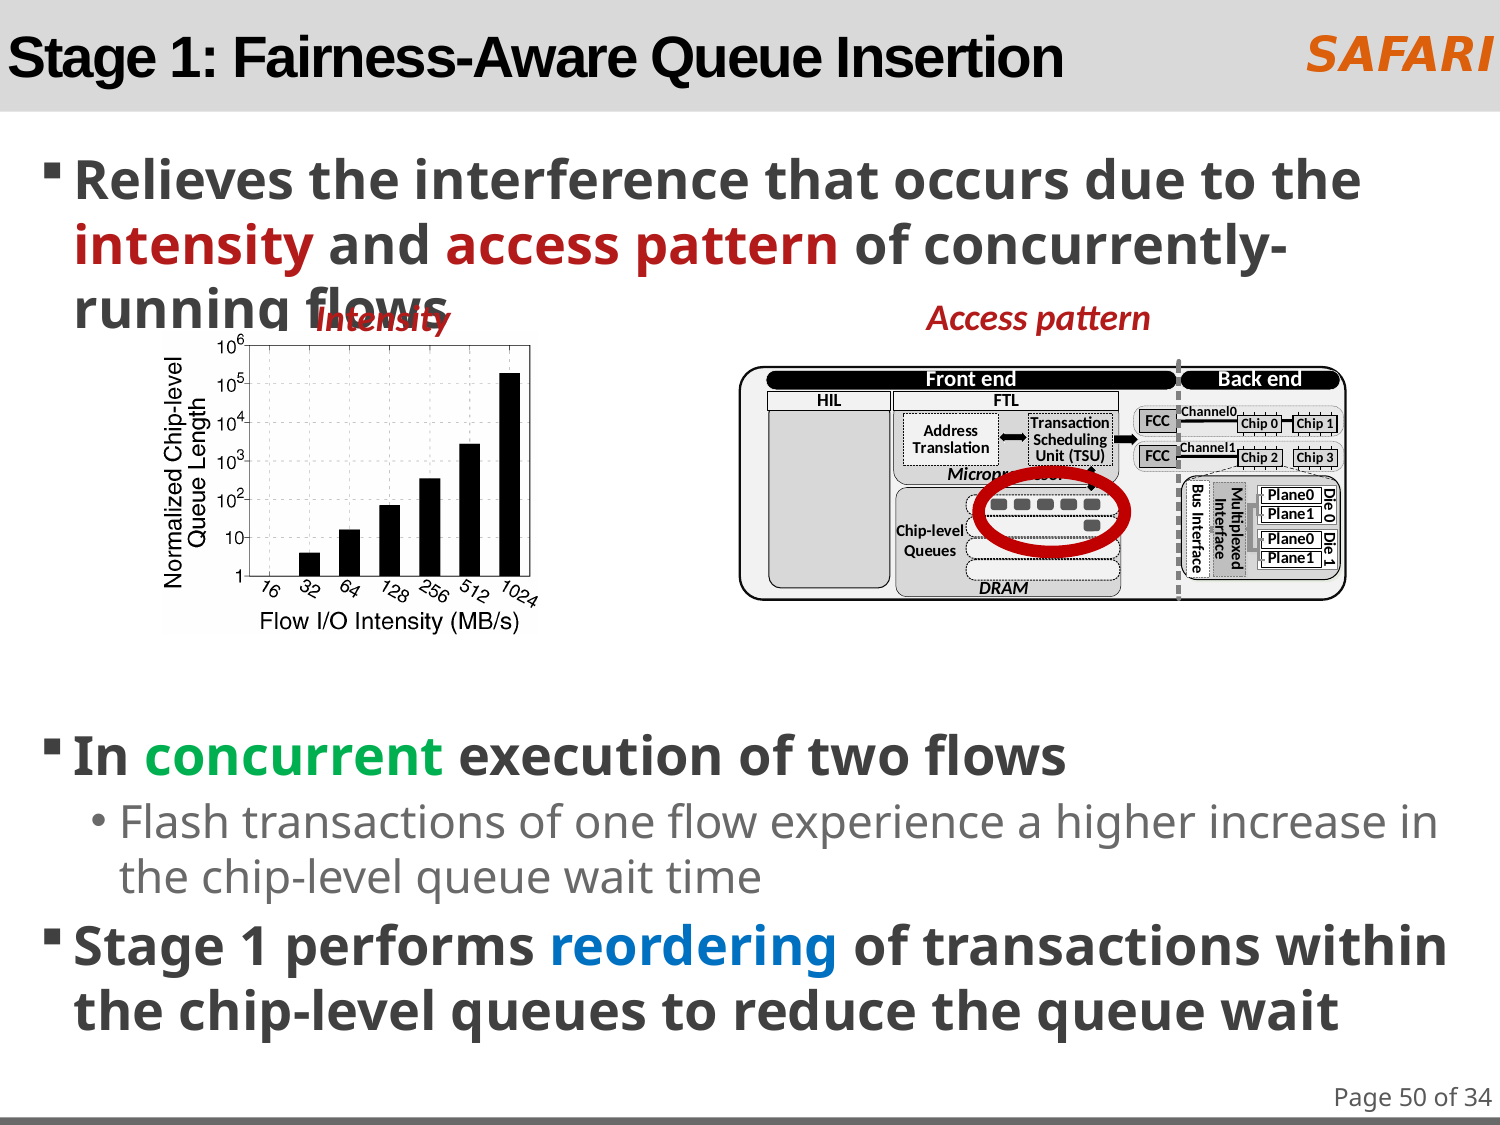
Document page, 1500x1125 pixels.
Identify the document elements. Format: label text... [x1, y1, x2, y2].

picture [737, 357, 1348, 609]
title Stage 1: Fairness-Aware Queue Insertion [0, 22, 1300, 94]
list Relieves the interference that occurs due to the intensity and access pattern of concurrently-running flows In concurrent execution of two flows Flash transactions of one flow experience a higher increase in the chip-level queue wait time Stage 1 performs reordering of transactions within the chip-level queues to reduce the queue wait [24, 137, 1475, 1073]
text_box Intensity [300, 287, 466, 329]
text_box Access pattern [911, 285, 1167, 346]
slide_number Page 50 of 34 [1275, 1079, 1500, 1118]
picture [1305, 26, 1500, 83]
picture [162, 330, 538, 635]
